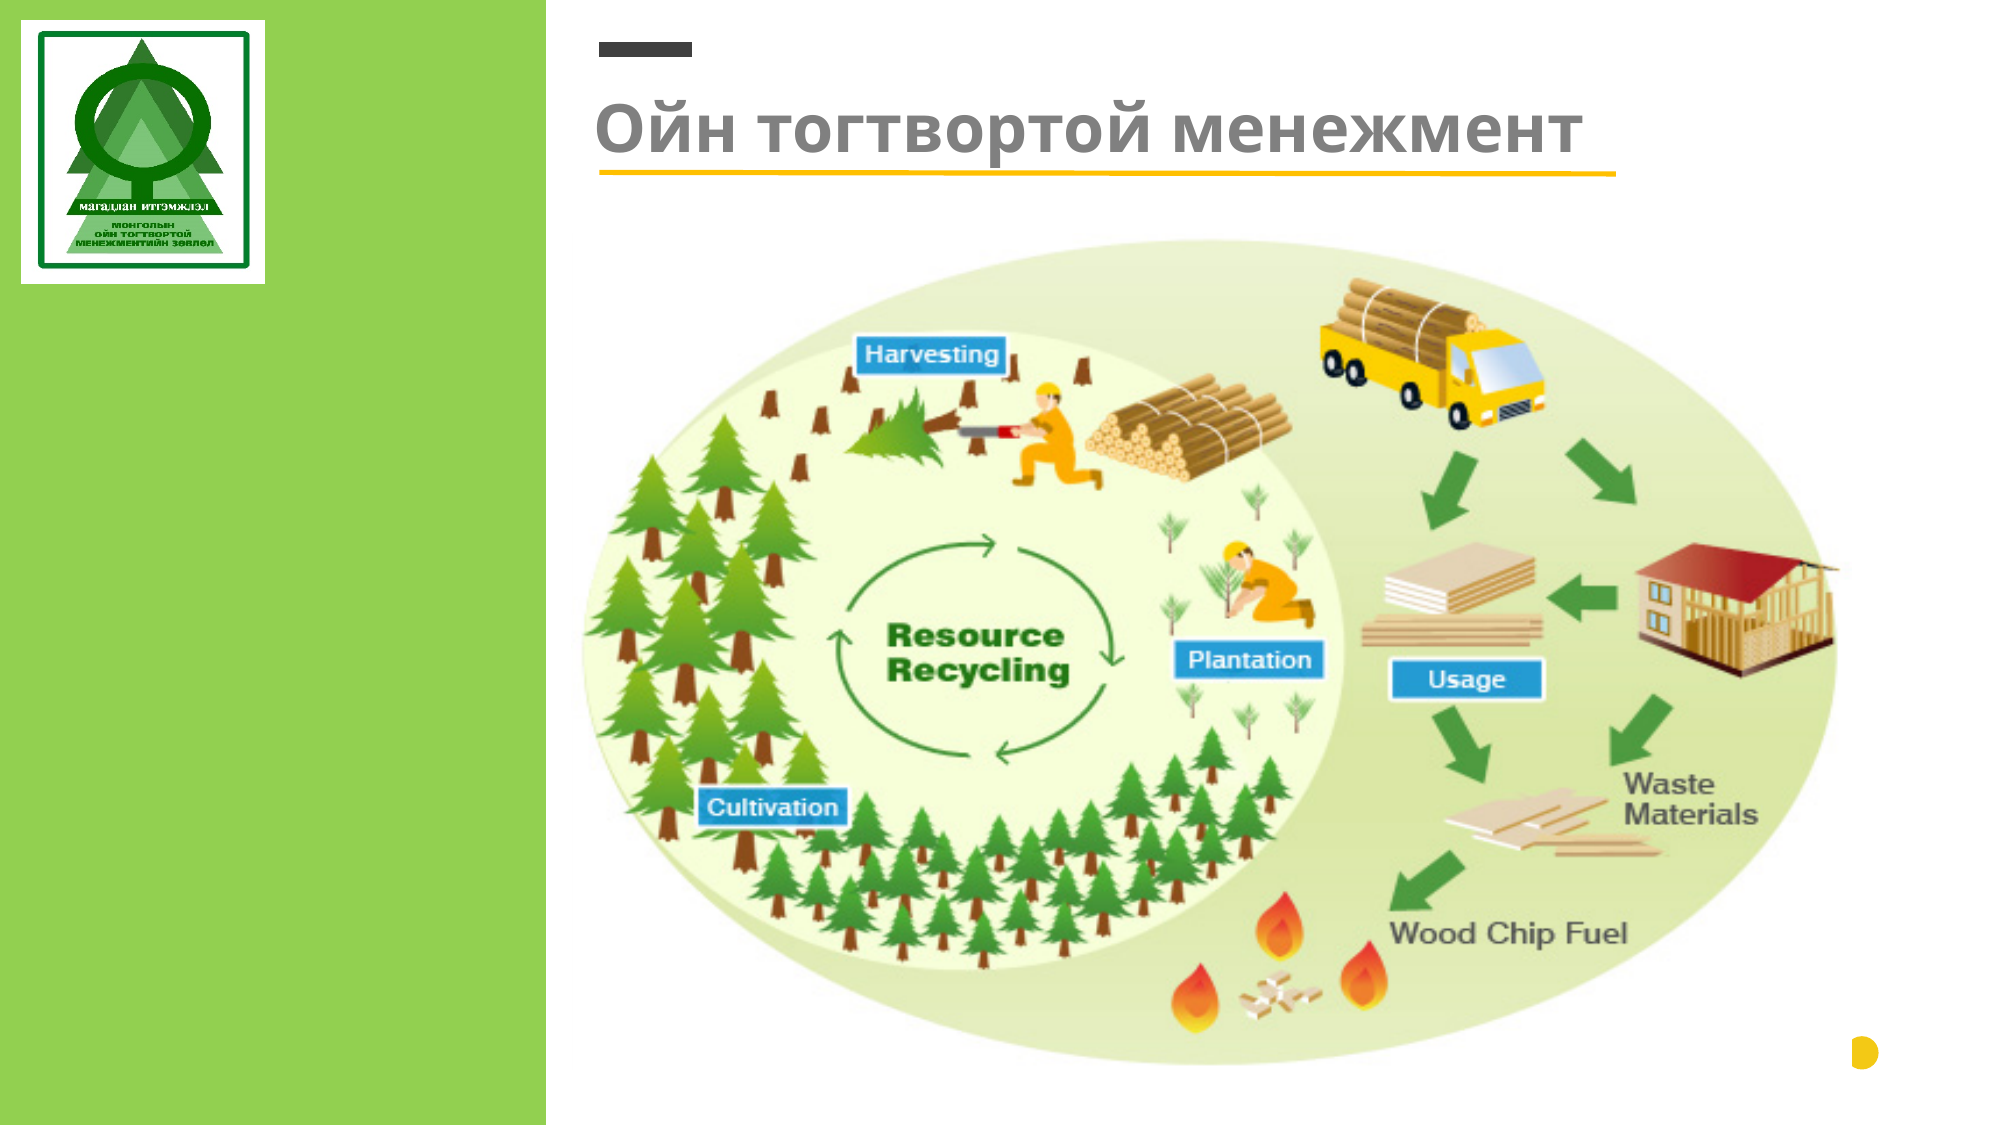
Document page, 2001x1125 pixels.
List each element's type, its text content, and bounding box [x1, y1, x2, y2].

text_box Oйн тогтвортой менежмент [578, 77, 1888, 173]
picture [21, 20, 265, 284]
text_box [0, 0, 547, 1125]
picture [571, 233, 1852, 1070]
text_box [1852, 1036, 1879, 1070]
